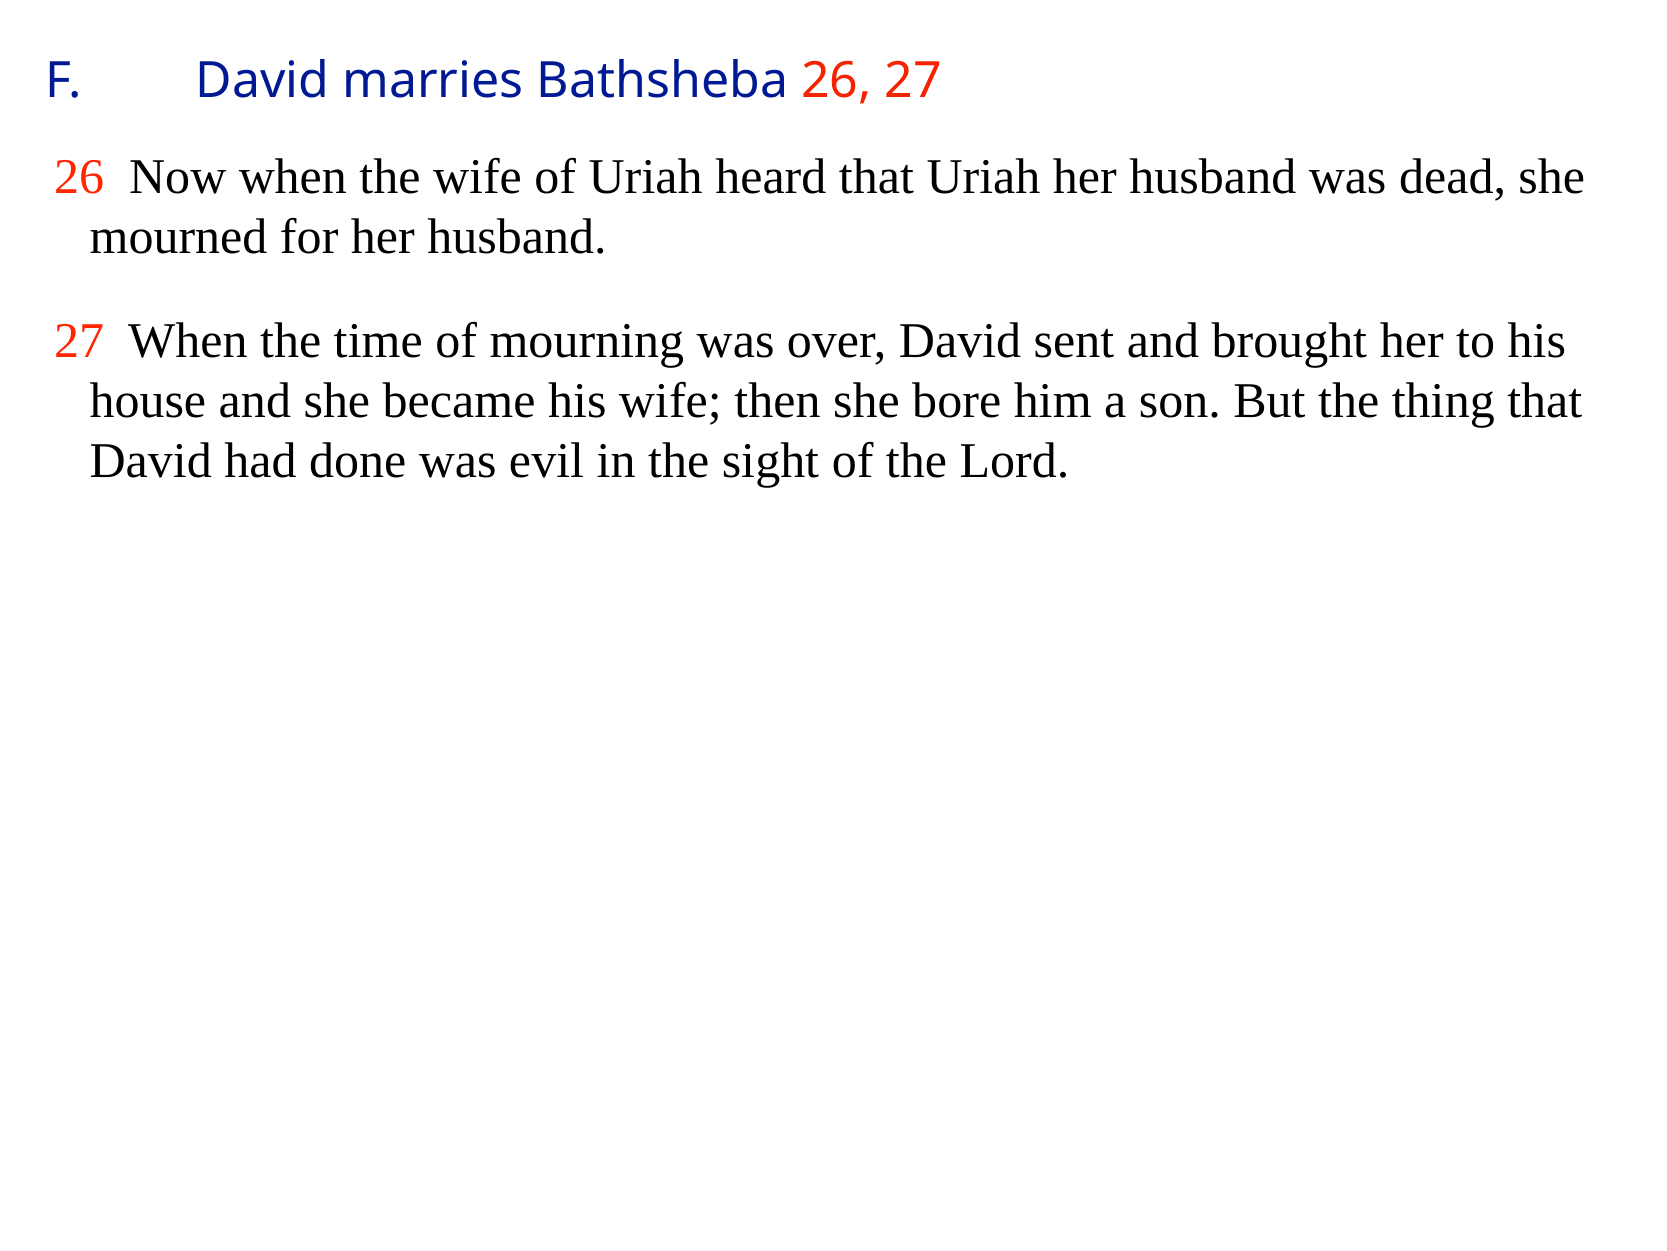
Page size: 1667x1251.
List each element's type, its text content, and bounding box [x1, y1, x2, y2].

list 26 Now when the wife of Uriah heard that Uriah her husband was dead, she mourned for her husband. 27 When the time of mourning was over, David sent and brought her to his house and she became his wife; then she bore him a son. But the thing that David had done was evil in the sight of the Lord. [3, 134, 1639, 524]
title F. David marries Bathsheba 26, 27 [45, 7, 1576, 134]
